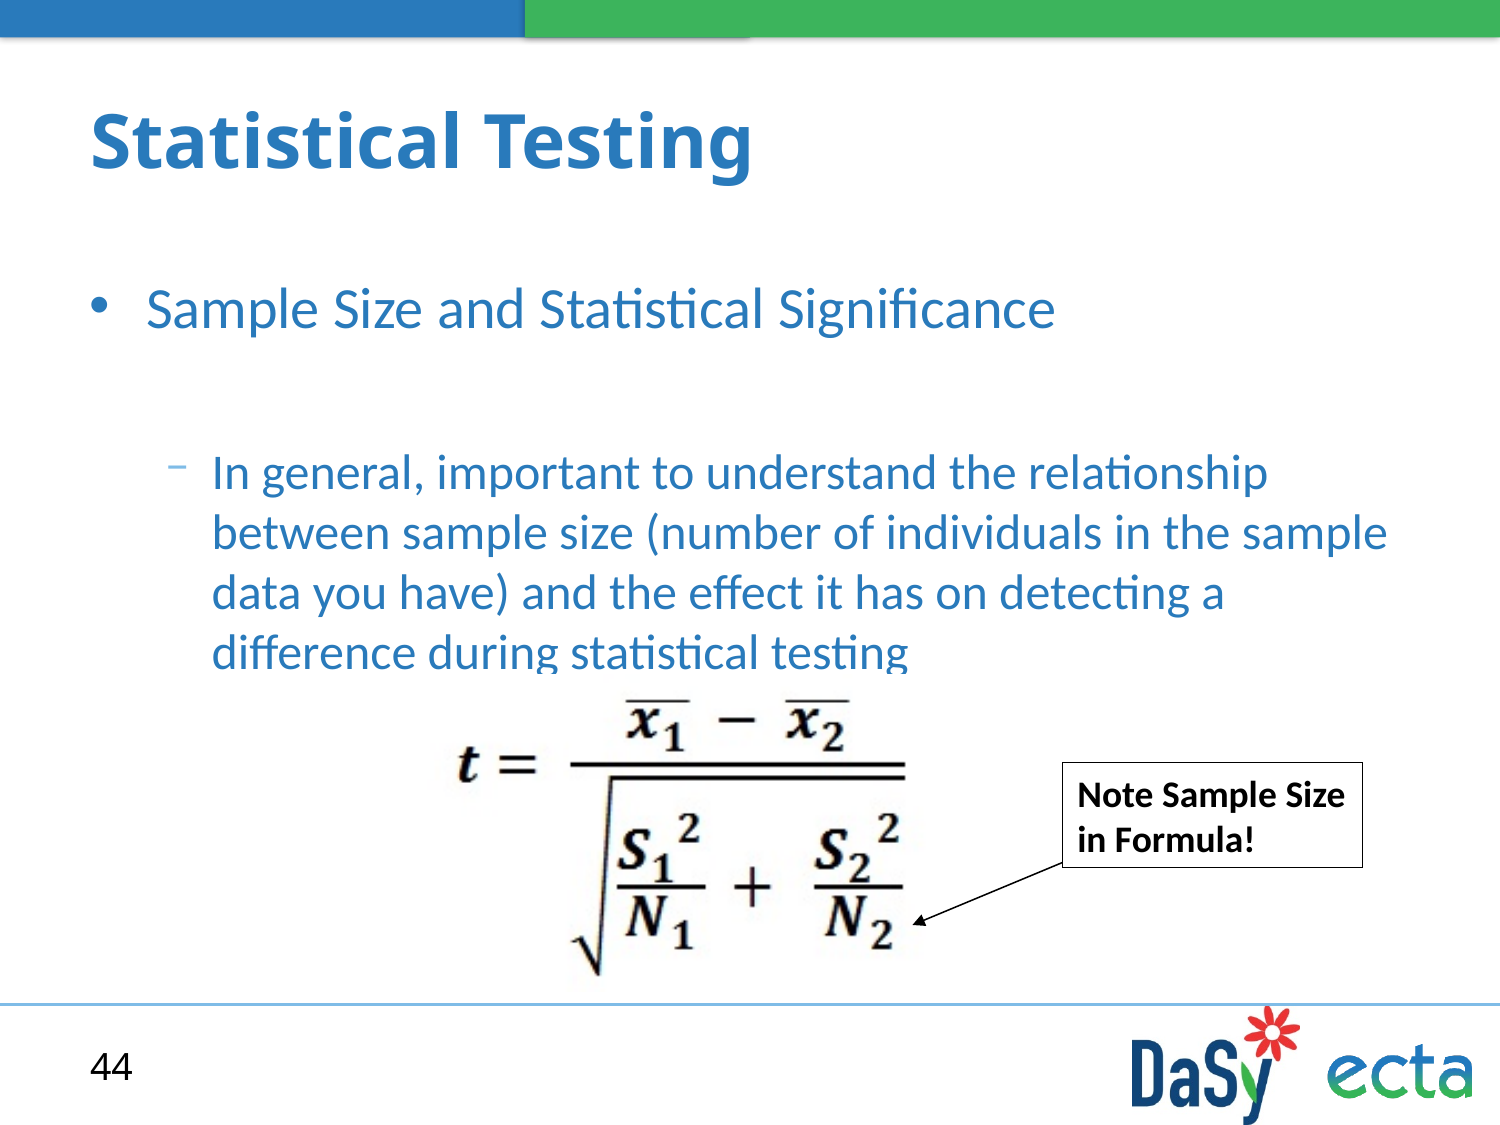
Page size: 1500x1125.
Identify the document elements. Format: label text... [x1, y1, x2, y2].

slide_number 44 [75, 1038, 425, 1098]
picture [1312, 1037, 1487, 1105]
list Sample Size and Statistical Significance In general, important to understand the relationship between sample size (number of individuals in the sample data you have) and the effect it has on detecting a difference during statistical testing [75, 262, 1425, 925]
text_box Note Sample Size in Formula! [1062, 762, 1363, 868]
picture [1132, 1006, 1300, 1125]
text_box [912, 862, 1063, 926]
title Statistical Testing [74, 44, 1426, 234]
picture [427, 674, 950, 992]
